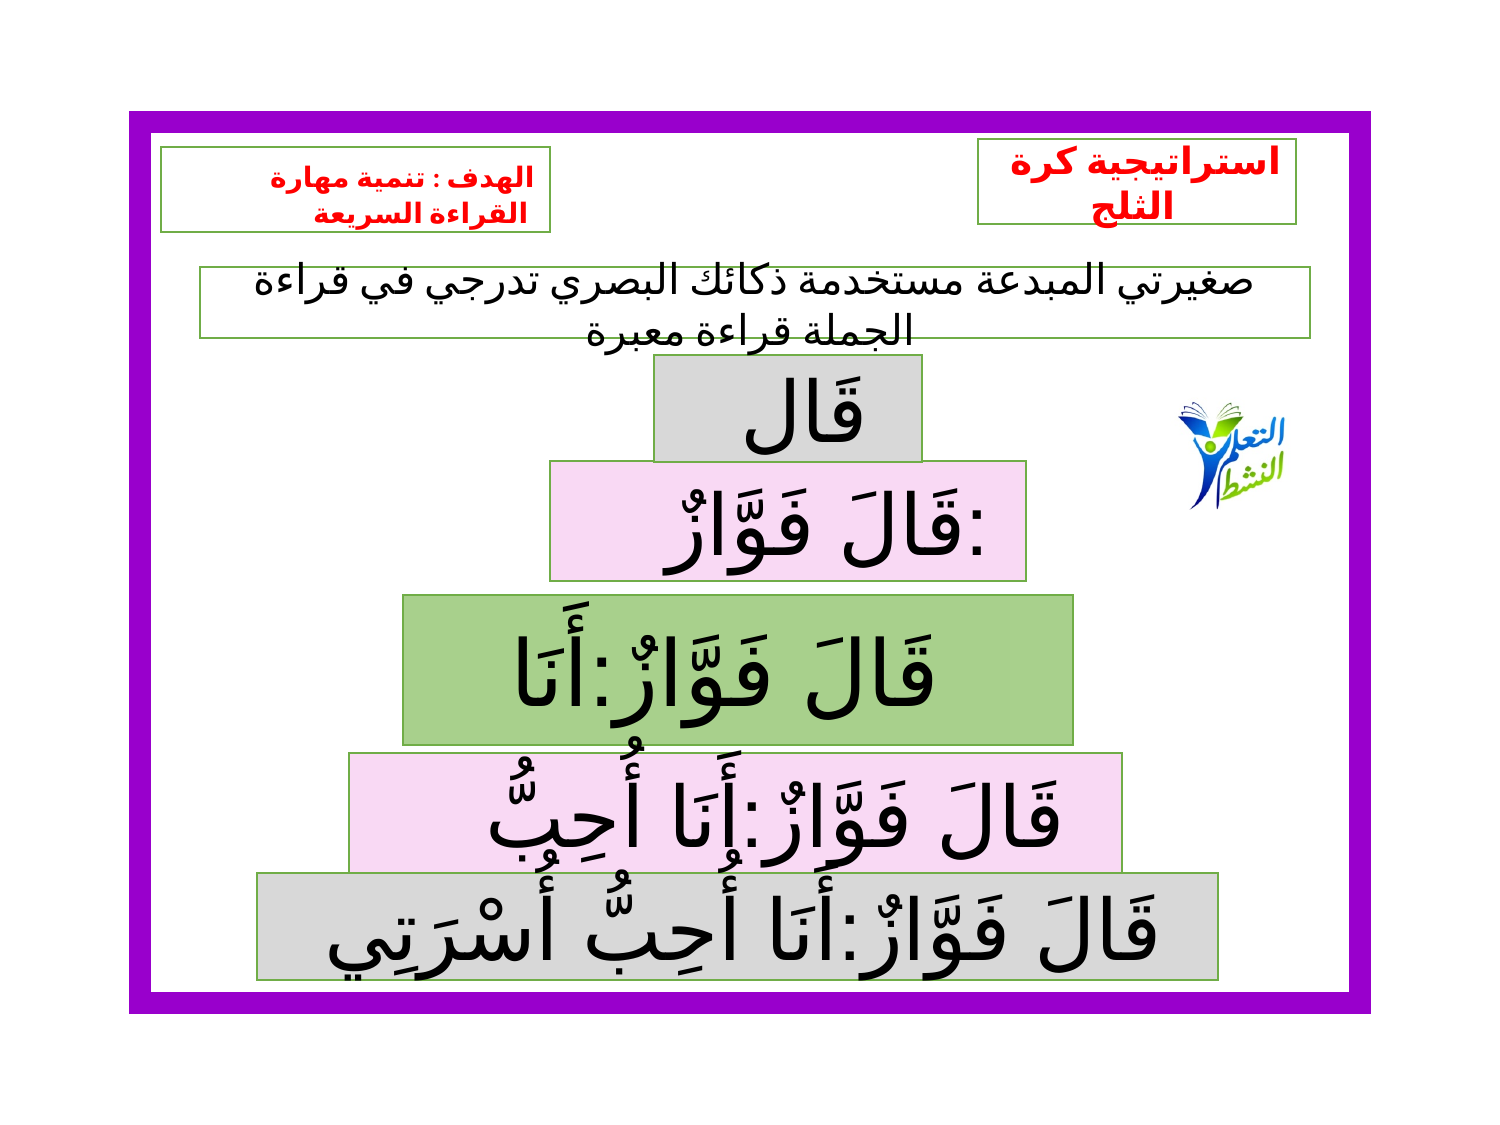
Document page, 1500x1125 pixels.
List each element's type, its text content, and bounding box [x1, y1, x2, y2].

text_box قَالَ فَوَّازٌ:أَنَا أُحِبُّ [349, 753, 1122, 873]
text_box استراتيجية كرة الثلج [978, 139, 1297, 224]
text_box الهدف : تنمية مهارة القراءة السريعة [160, 147, 550, 232]
text_box صغيرتي المبدعة مستخدمة ذكائك البصري تدرجي في قراءة الجملة قراءة معبرة [199, 267, 1310, 338]
text_box قَال [654, 354, 922, 462]
text_box قَالَ فَوَّازٌ:أَنَا أُحِبُّ أُسْرَتِي [257, 873, 1219, 981]
text_box قَالَ فَوَّازٌ: [549, 461, 1027, 582]
text_box قَالَ فَوَّازٌ:أَنَا [402, 594, 1073, 745]
picture [1151, 388, 1314, 521]
text_box [140, 122, 1360, 1003]
